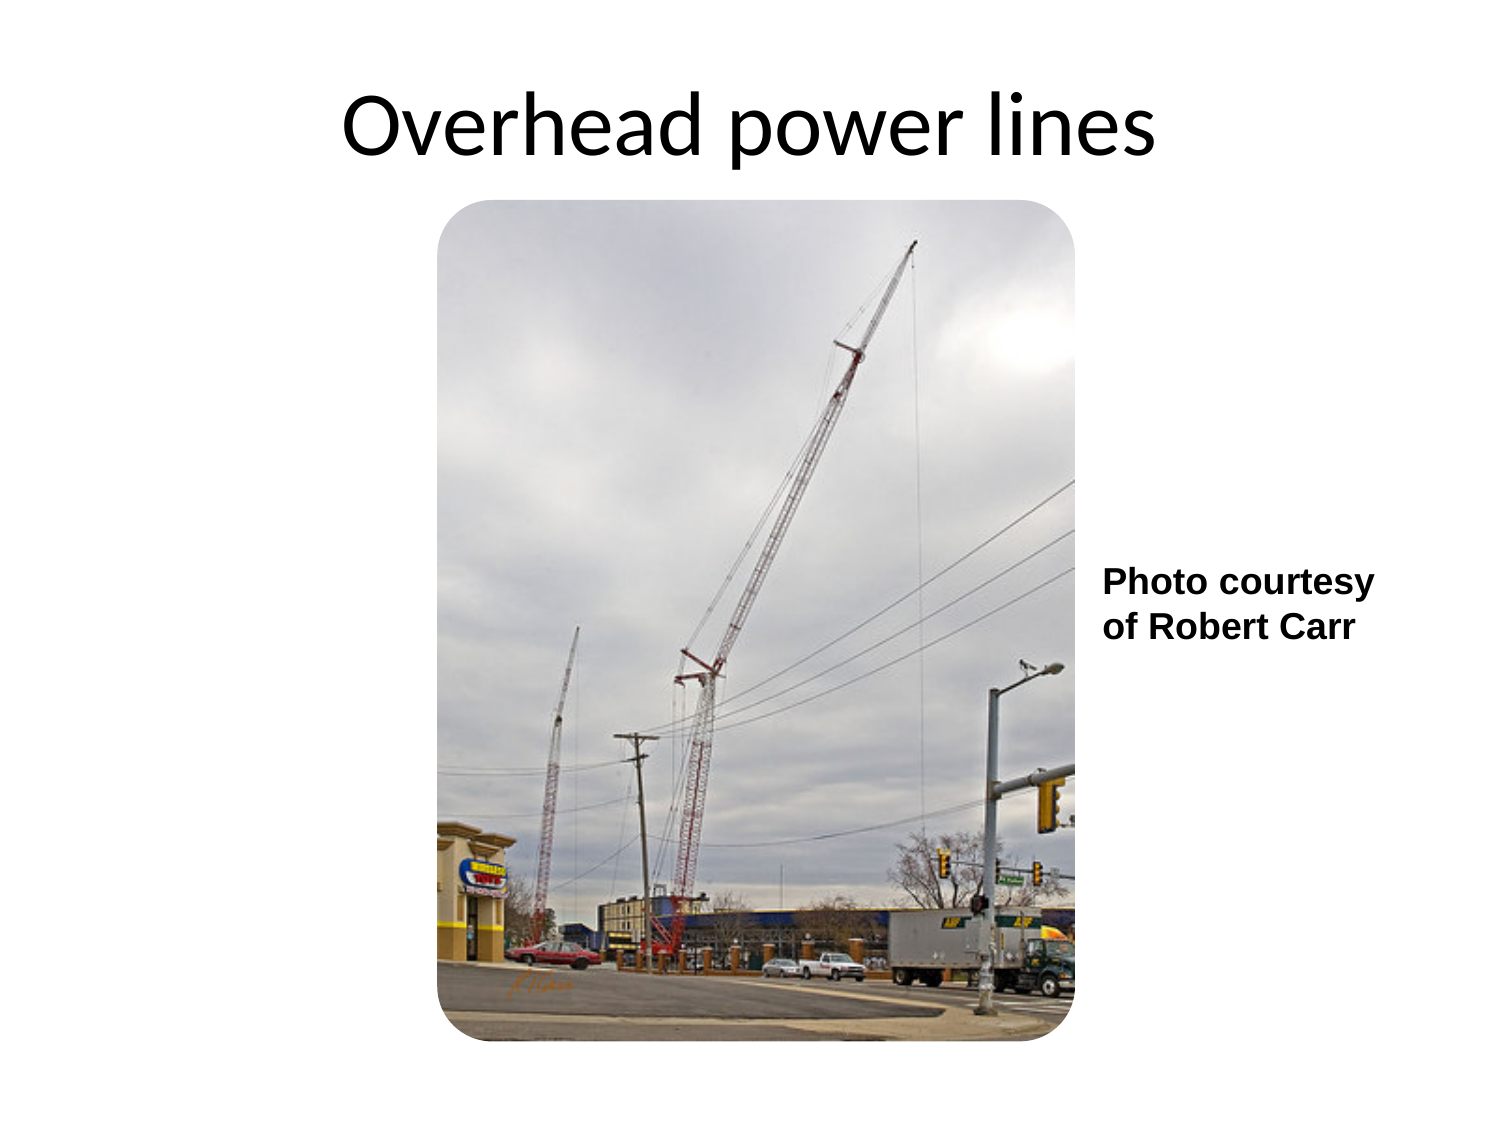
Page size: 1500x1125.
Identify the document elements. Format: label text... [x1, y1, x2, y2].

picture [436, 199, 1076, 1042]
text_box Photo courtesy of Robert Carr [1087, 549, 1413, 655]
title Overhead power lines [112, 24, 1388, 213]
